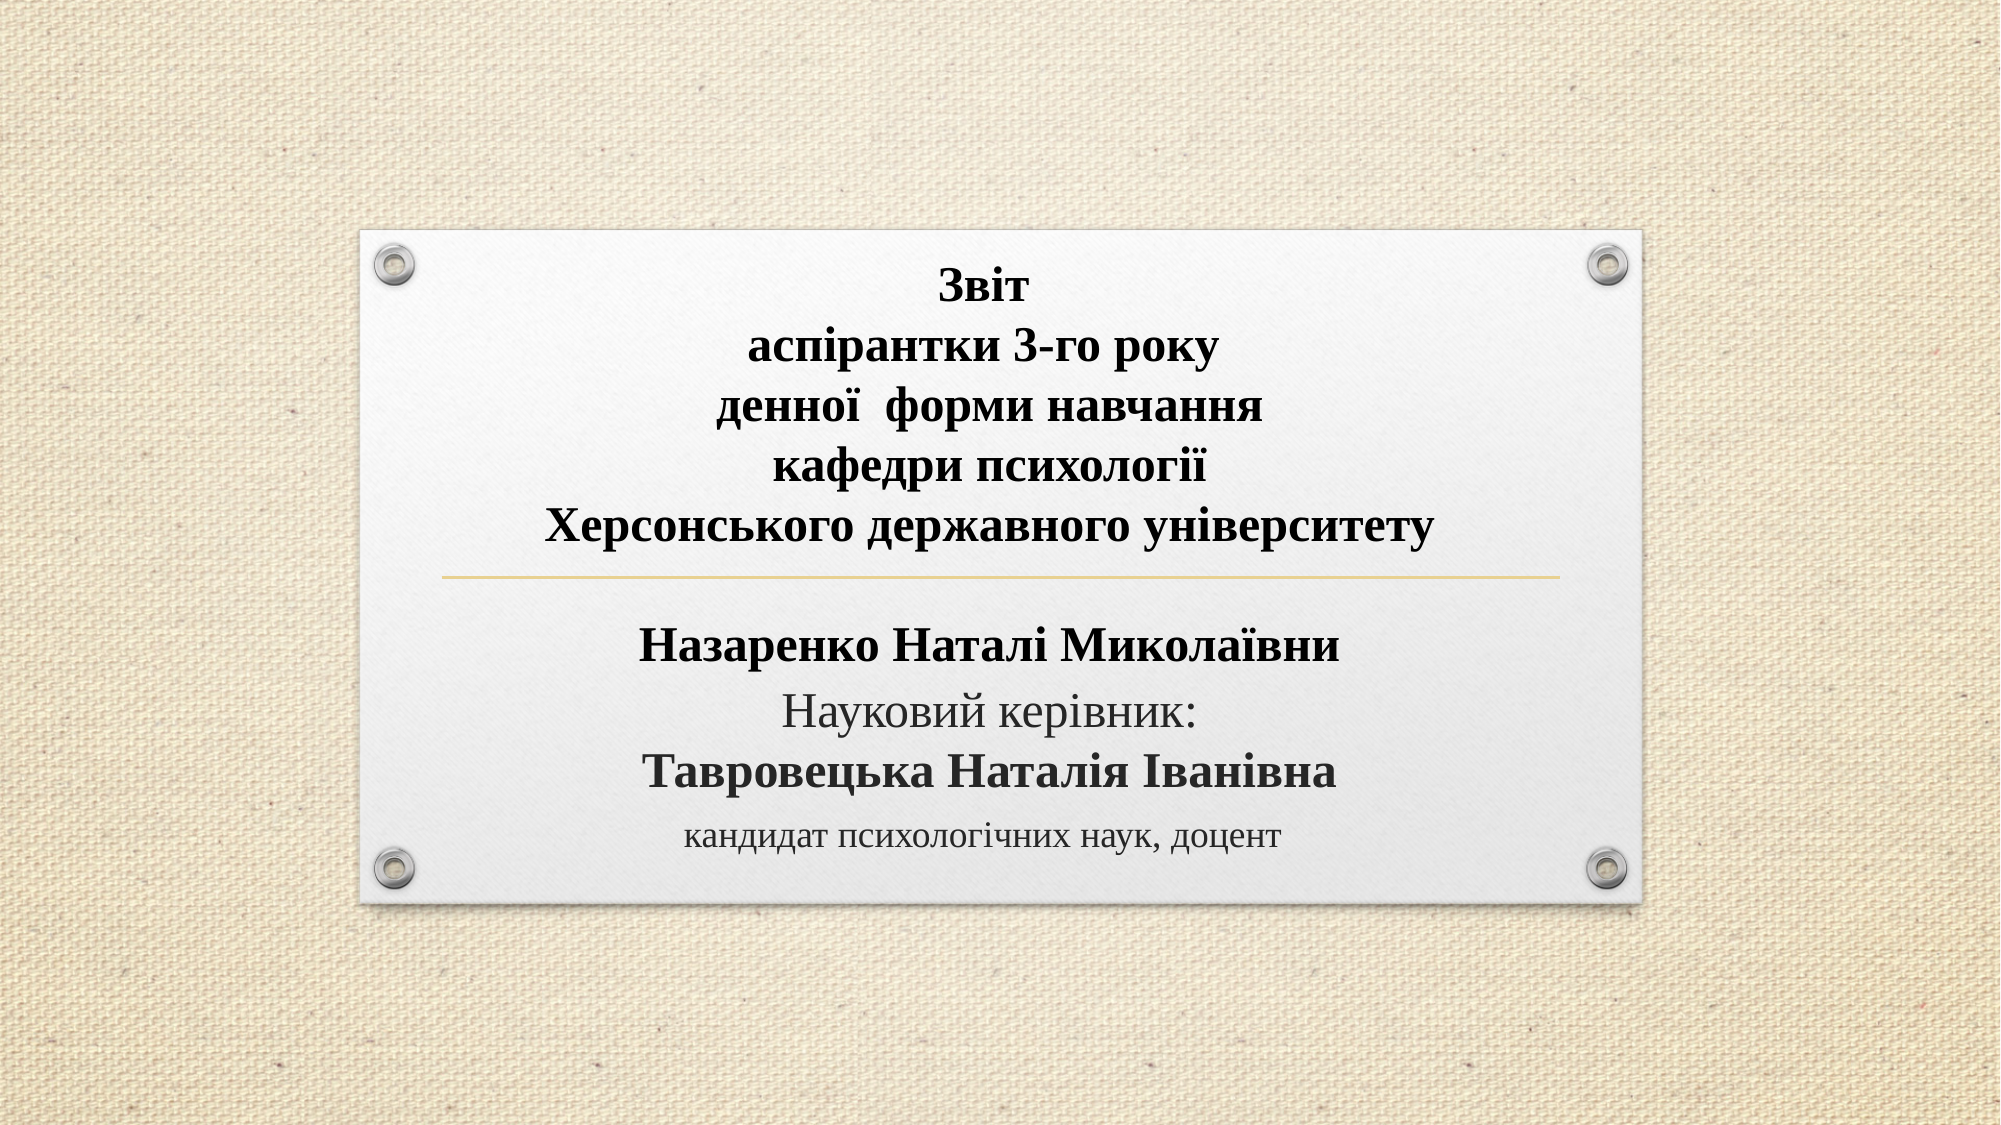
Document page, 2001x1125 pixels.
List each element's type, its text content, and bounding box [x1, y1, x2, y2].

picture [0, 0, 2001, 1125]
text_box Звіт аспірантки 3-го року денної форми навчання кафедри психології Херсонського державного університету Назаренко Наталі Миколаївни [489, 244, 1490, 680]
title Науковий керівник: Тавровецька Наталія Іванівна кандидат психологічних наук, доцент [467, 880, 1512, 925]
